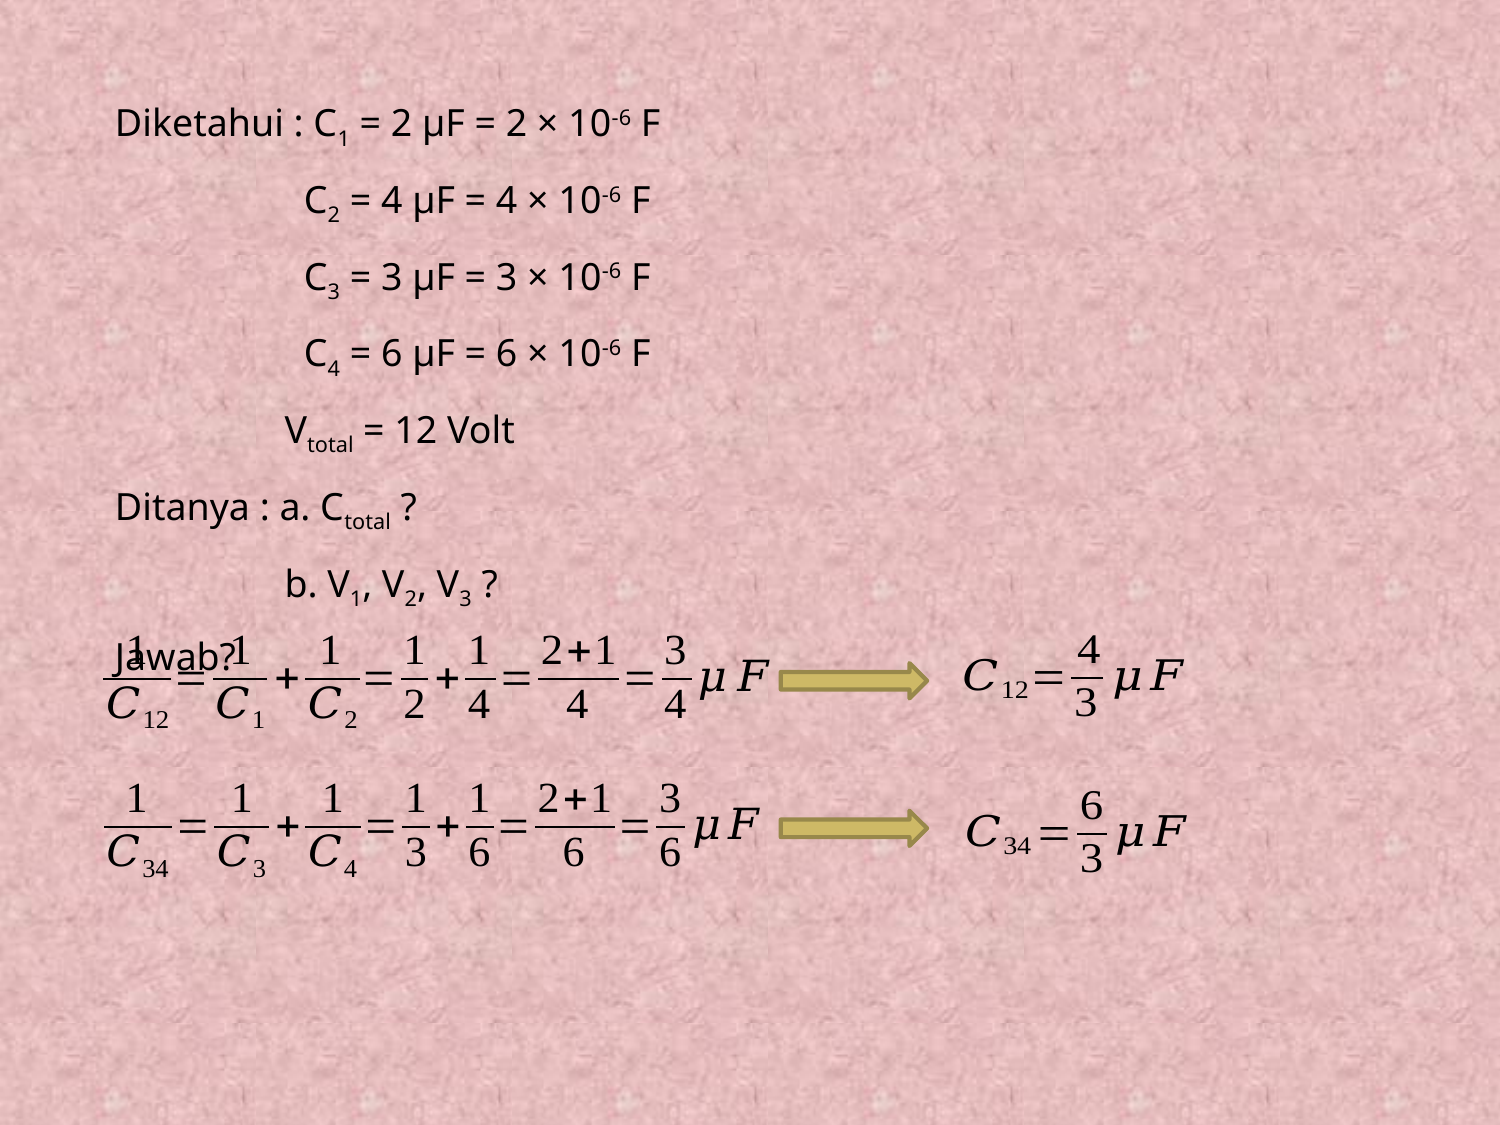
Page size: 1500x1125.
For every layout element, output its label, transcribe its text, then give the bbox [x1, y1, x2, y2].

picture [0, 0, 1500, 1125]
text_box Diketahui : C1 = 2 µF = 2 × 10-6 F C2 = 4 µF = 4 × 10-6 F C3 = 3 µF = 3 × 10-6 F C4 = 6 µF = 6 × 10-6 F Vtotal = 12 Volt Ditanya : a. Ctotal ? b. V1, V2, V3 ? Jawab? [100, 66, 1400, 686]
text_box [778, 661, 930, 701]
text_box [778, 808, 930, 848]
